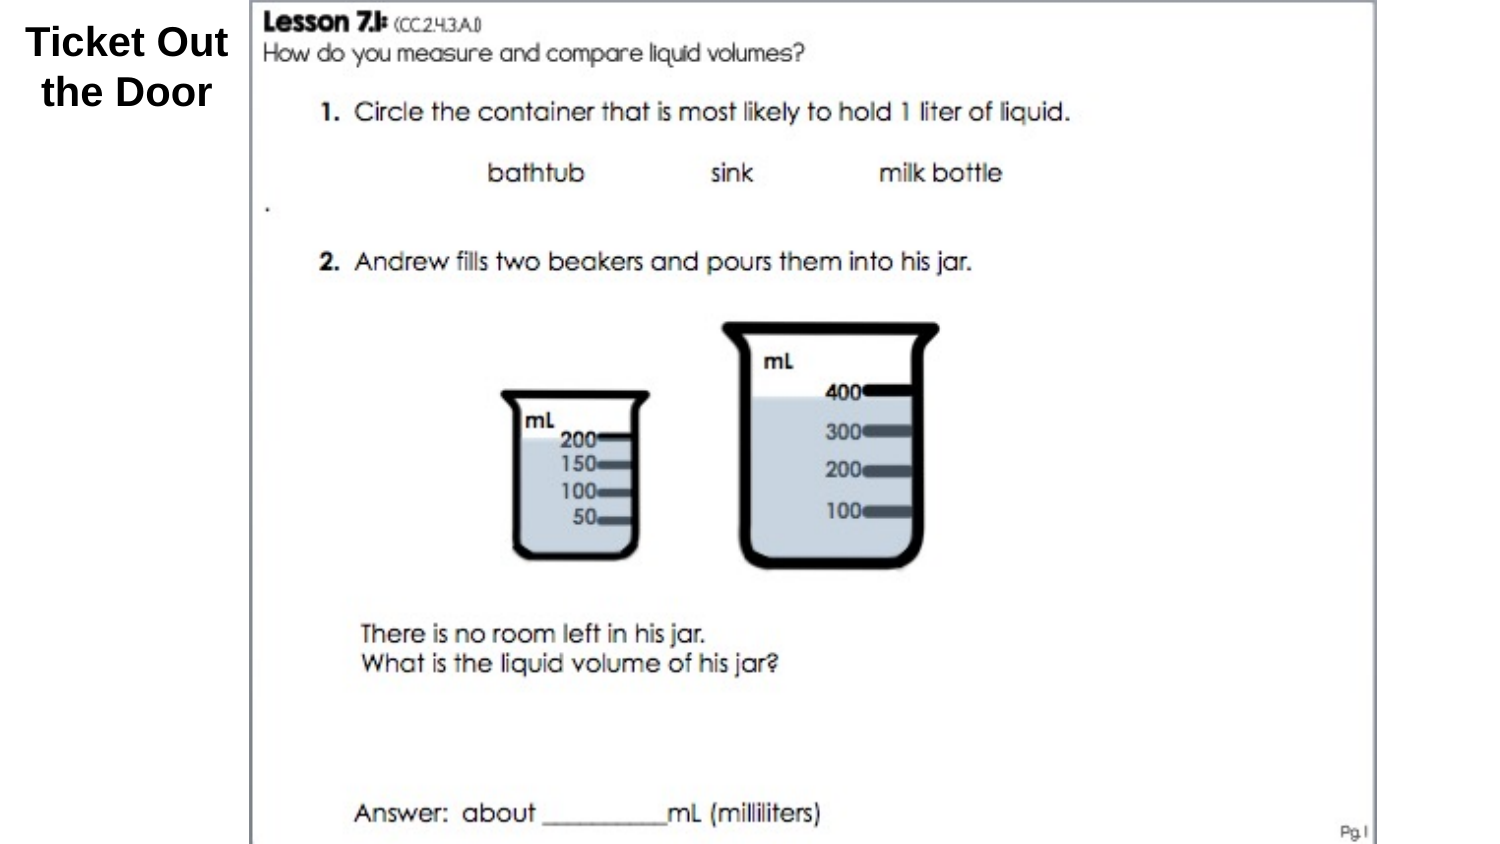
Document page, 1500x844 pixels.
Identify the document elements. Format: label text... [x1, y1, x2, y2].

picture [249, 0, 1378, 844]
text_box Ticket Out the Door [0, 0, 247, 226]
